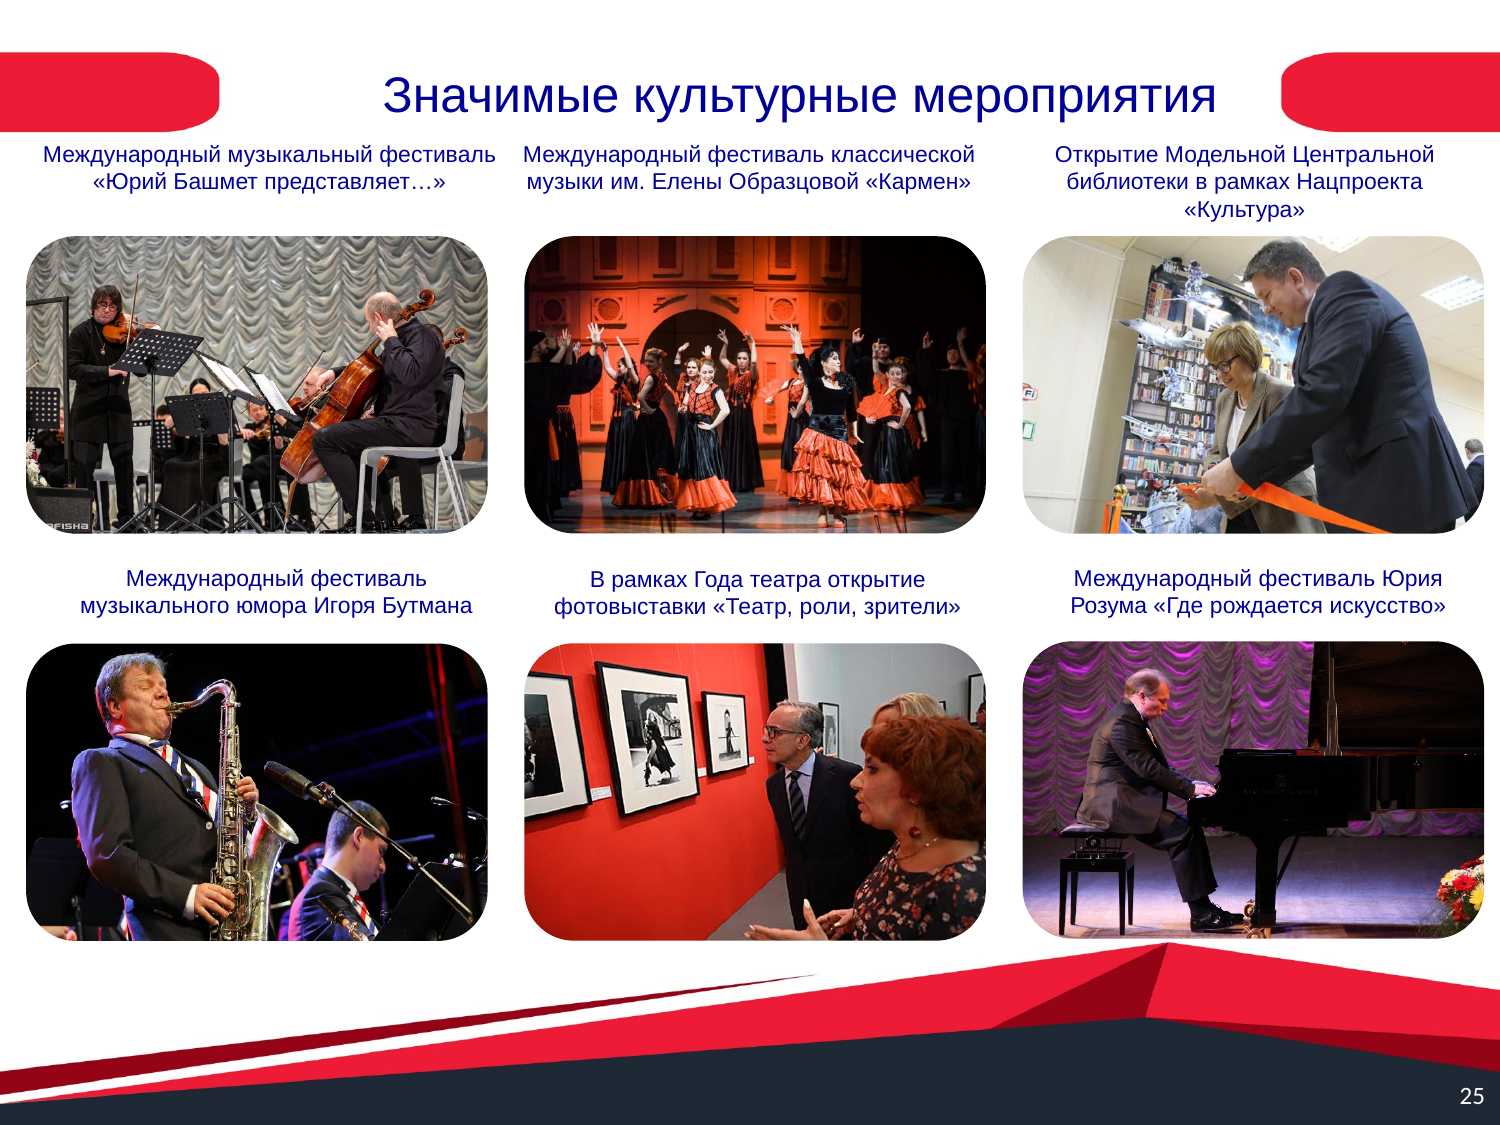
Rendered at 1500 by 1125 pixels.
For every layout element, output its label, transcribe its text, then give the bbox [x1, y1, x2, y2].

text_box Открытие Модельной Центральной библиотеки в рамках Нацпроекта «Культура» [989, 131, 1500, 230]
picture [0, 0, 1500, 1125]
text_box Международный фестиваль классической музыки им. Елены Образцовой «Кармен» [513, 131, 996, 202]
text_box Международный музыкальный фестиваль «Юрий Башмет представляет…» [26, 131, 513, 202]
text_box В рамках Года театра открытие фотовыставки «Театр, роли, зрители» [502, 557, 1013, 627]
text_box Международный фестиваль музыкального юмора Игоря Бутмана [55, 556, 498, 626]
slide_number 25 [1162, 1065, 1500, 1125]
title Значимые культурные мероприятия [227, 47, 1373, 131]
text_box Международный фестиваль Юрия Розума «Где рождается искусство» [1032, 556, 1484, 626]
